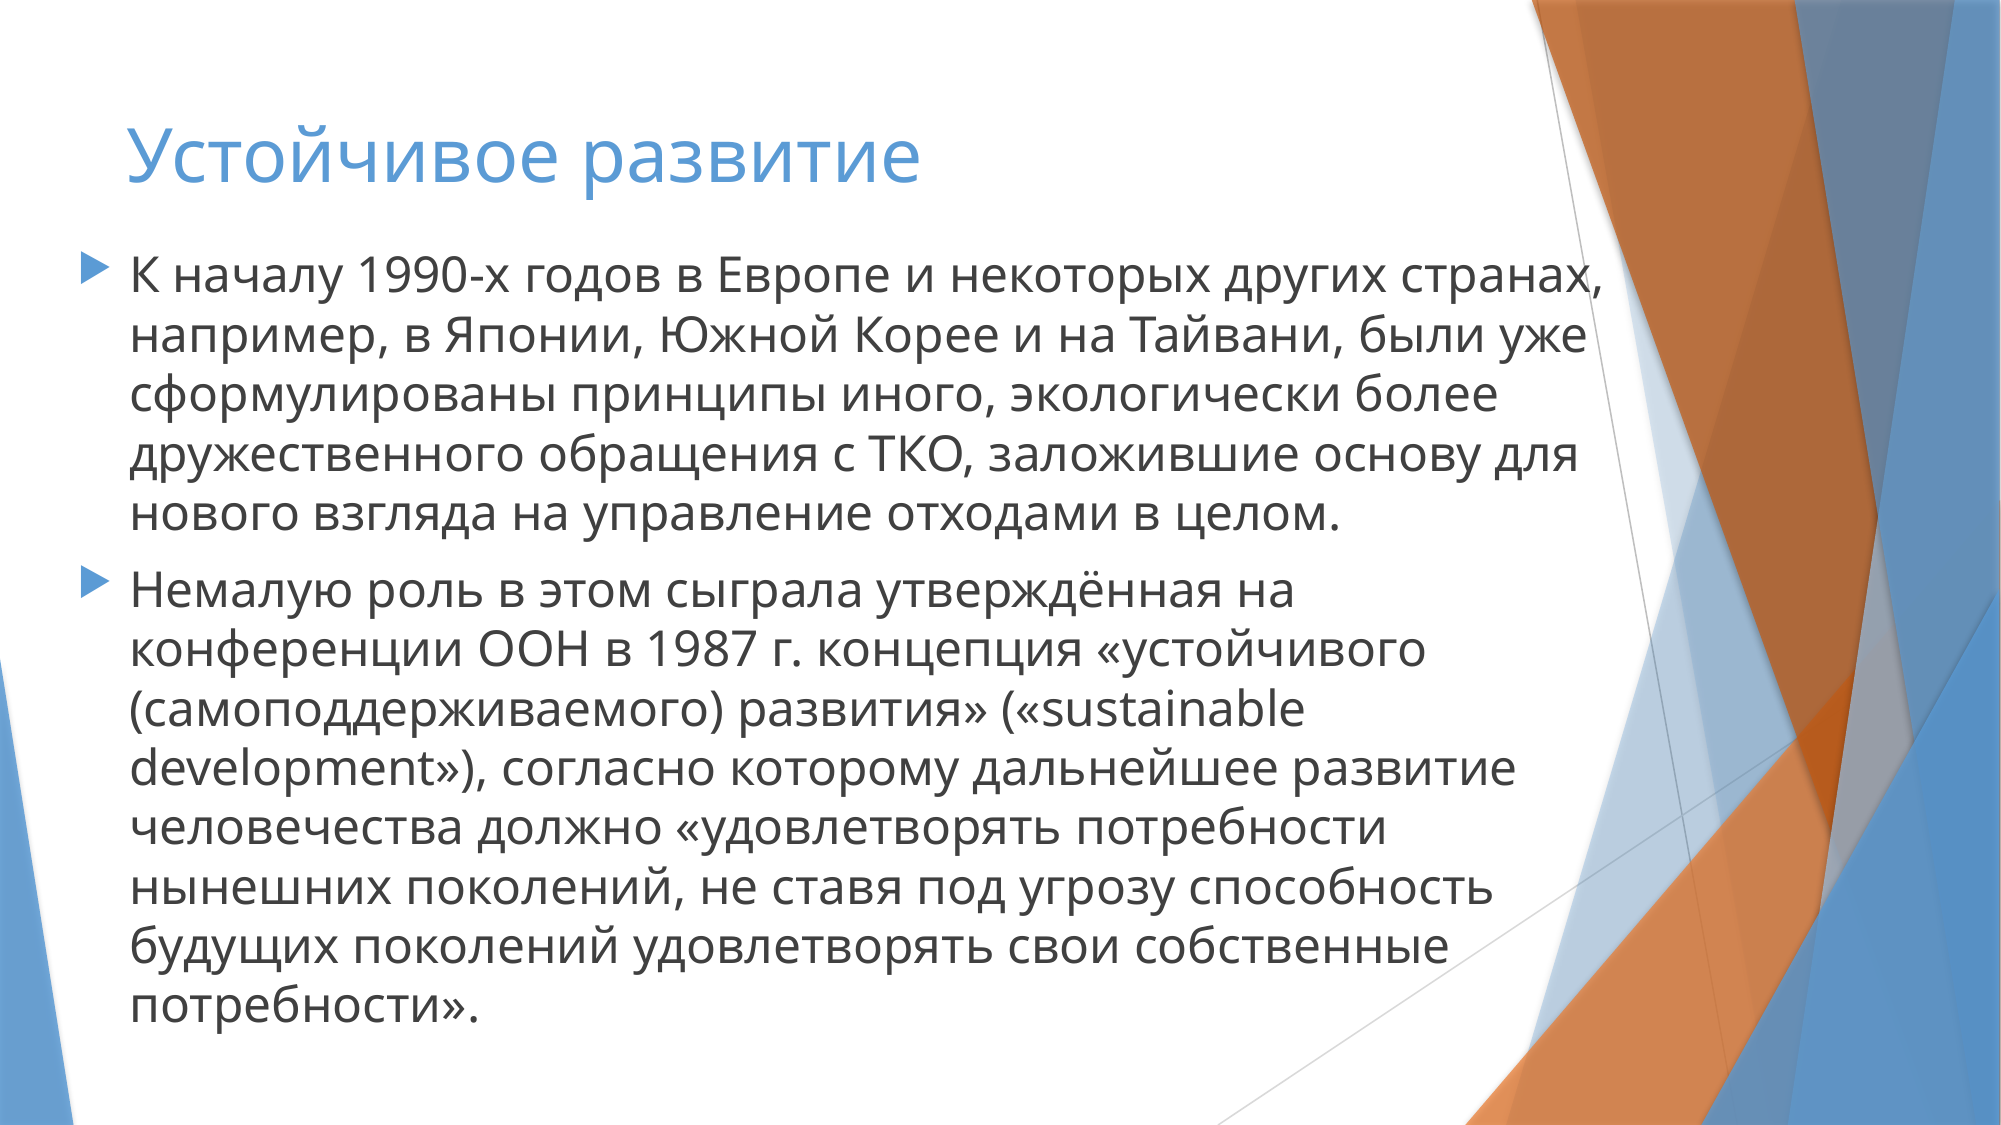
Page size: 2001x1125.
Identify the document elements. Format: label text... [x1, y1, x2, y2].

list К началу 1990-х годов в Европе и некоторых других странах, например, в Японии, Южной Корее и на Тайвани, были уже сформулированы принципы иного, экологически более дружественного обращения с ТКО, заложившие основу для нового взгляда на управление отходами в целом. Немалую роль в этом сыграла утверждённая на конференции ООН в 1987 г. концепция «устойчивого (самоподдерживаемого) развития» («sustainable development»), согласно которому дальнейшее развитие человечества должно «удовлетворять потребности нынешних поколений, не ставя под угрозу способность будущих поколений удовлетворять свои собственные потребности». [62, 235, 1636, 1086]
title Устойчивое развитие [111, 99, 1522, 235]
